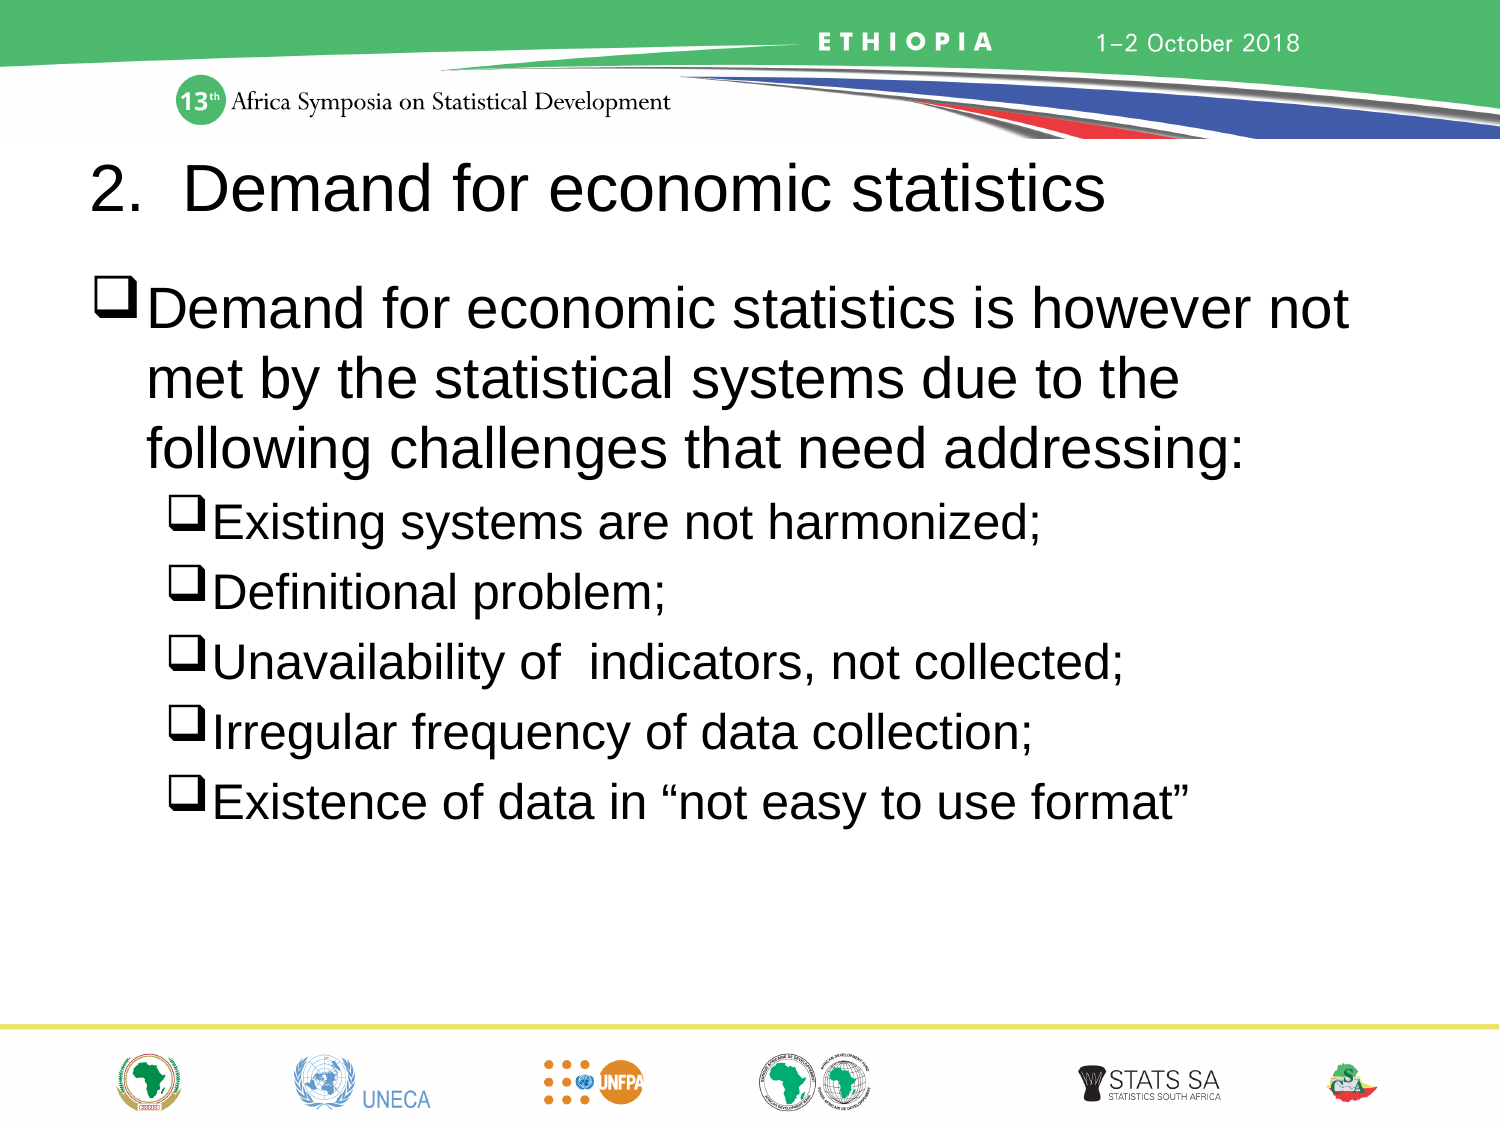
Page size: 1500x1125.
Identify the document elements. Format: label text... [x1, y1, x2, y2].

picture [0, 0, 1500, 139]
list Demand for economic statistics is however not met by the statistical systems due to the following challenges that need addressing: Existing systems are not harmonized; Definitional problem; Unavailability of indicators, not collected; Irregular frequency of data collection; Existence of data in “not easy to use format” [75, 262, 1425, 1005]
title 2. Demand for economic statistics [75, 137, 1425, 233]
picture [0, 1024, 1500, 1125]
